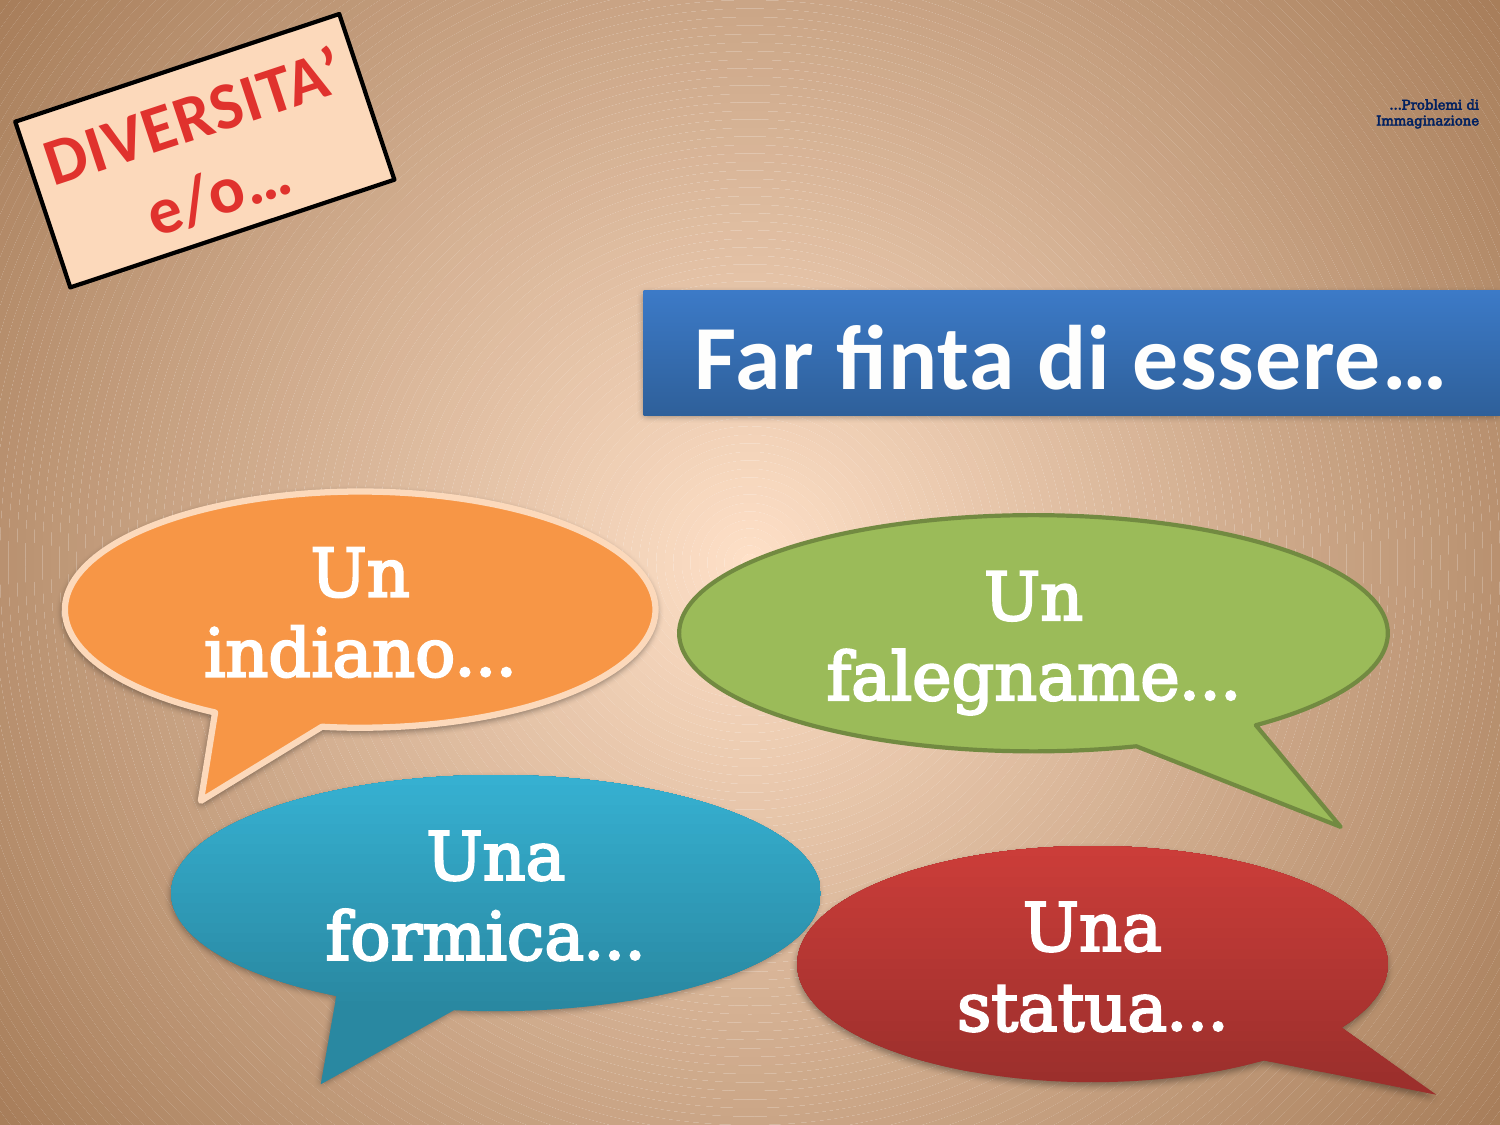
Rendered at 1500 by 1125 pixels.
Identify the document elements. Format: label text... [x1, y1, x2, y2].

text_box DIVERSITA’ e/o… [13, 12, 397, 290]
text_box Una formica… [171, 774, 821, 1085]
text_box Un indiano… [61, 488, 659, 804]
text_box Far finta di essere… [643, 290, 1500, 416]
text_box Una statua… [797, 845, 1437, 1095]
title …Problemi di Immaginazione [773, 0, 1495, 225]
text_box Un falegname… [677, 513, 1390, 829]
